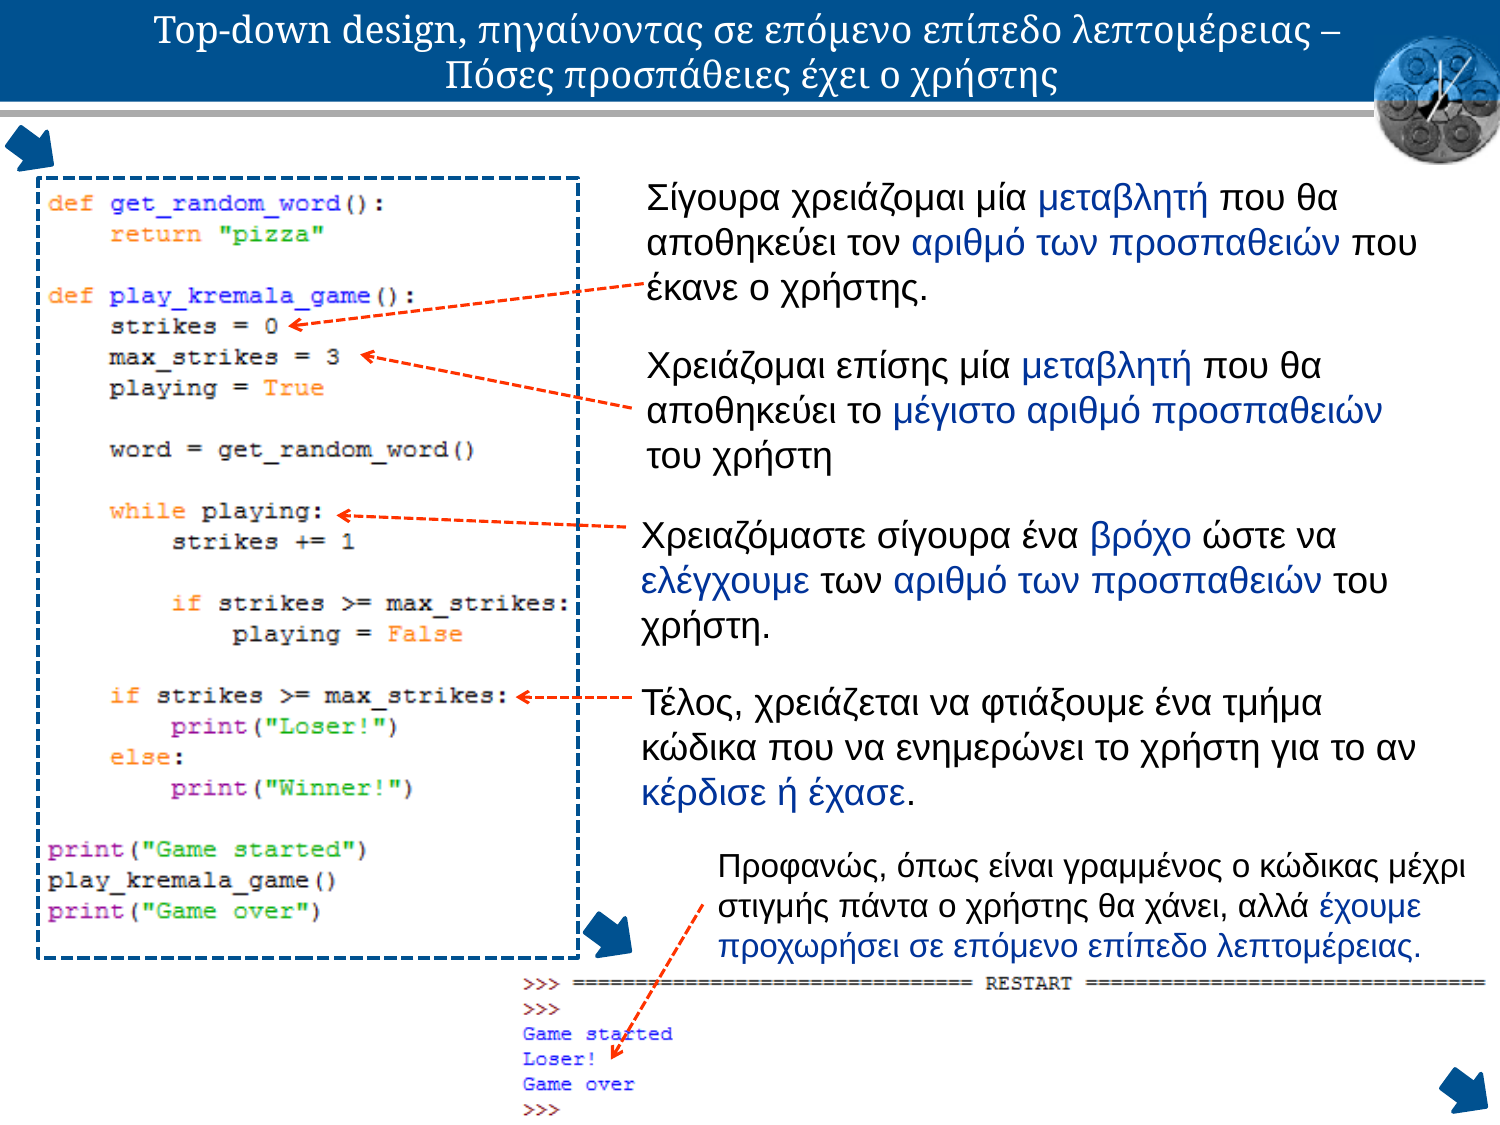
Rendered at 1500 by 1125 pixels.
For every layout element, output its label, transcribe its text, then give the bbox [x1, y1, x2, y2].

text_box Τέλος, χρειάζεται να φτιάξουμε ένα τμήμα κώδικα που να ενημερώνει το χρήστη για το αν κέρδισε ή έχασε. [626, 670, 1454, 821]
text_box [36, 176, 580, 280]
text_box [287, 283, 644, 327]
text_box Σίγουρα χρειάζομαι μία μεταβλητή που θα αποθηκεύει τον αριθμό των προσπαθειών που έκανε ο χρήστης. [631, 165, 1459, 315]
text_box [36, 706, 580, 960]
picture [515, 971, 1500, 1125]
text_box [610, 905, 704, 1060]
picture [1374, 35, 1500, 165]
picture [40, 185, 572, 934]
text_box [576, 417, 580, 513]
text_box Χρειαζόμαστε σίγουρα ένα βρόχο ώστε να ελέγχουμε των αριθμό των προσπαθειών του χρήστη. [626, 503, 1453, 654]
title Top-down design, πηγαίνοντας σε επόμενο επίπεδο λεπτομέρειας – Πόσες προσπάθειες έχει ο χρήστης [76, 0, 1427, 102]
text_box [576, 335, 580, 351]
text_box Χρειάζομαι επίσης μία μεταβλητή που θα αποθηκεύει το μέγιστο αριθμό προσπαθειών του χρήστη [631, 333, 1447, 483]
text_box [336, 515, 627, 528]
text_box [359, 354, 632, 410]
text_box [582, 911, 605, 959]
text_box [576, 537, 580, 696]
text_box Προφανώς, όπως είναι γραμμένος ο κώδικας μέχρι στιγμής πάντα ο χρήστης θα χάνει, αλλά έχουμε προχωρήσει σε επόμενο επίπεδο λεπτομέρειας. [702, 837, 1500, 971]
text_box [4, 125, 54, 172]
